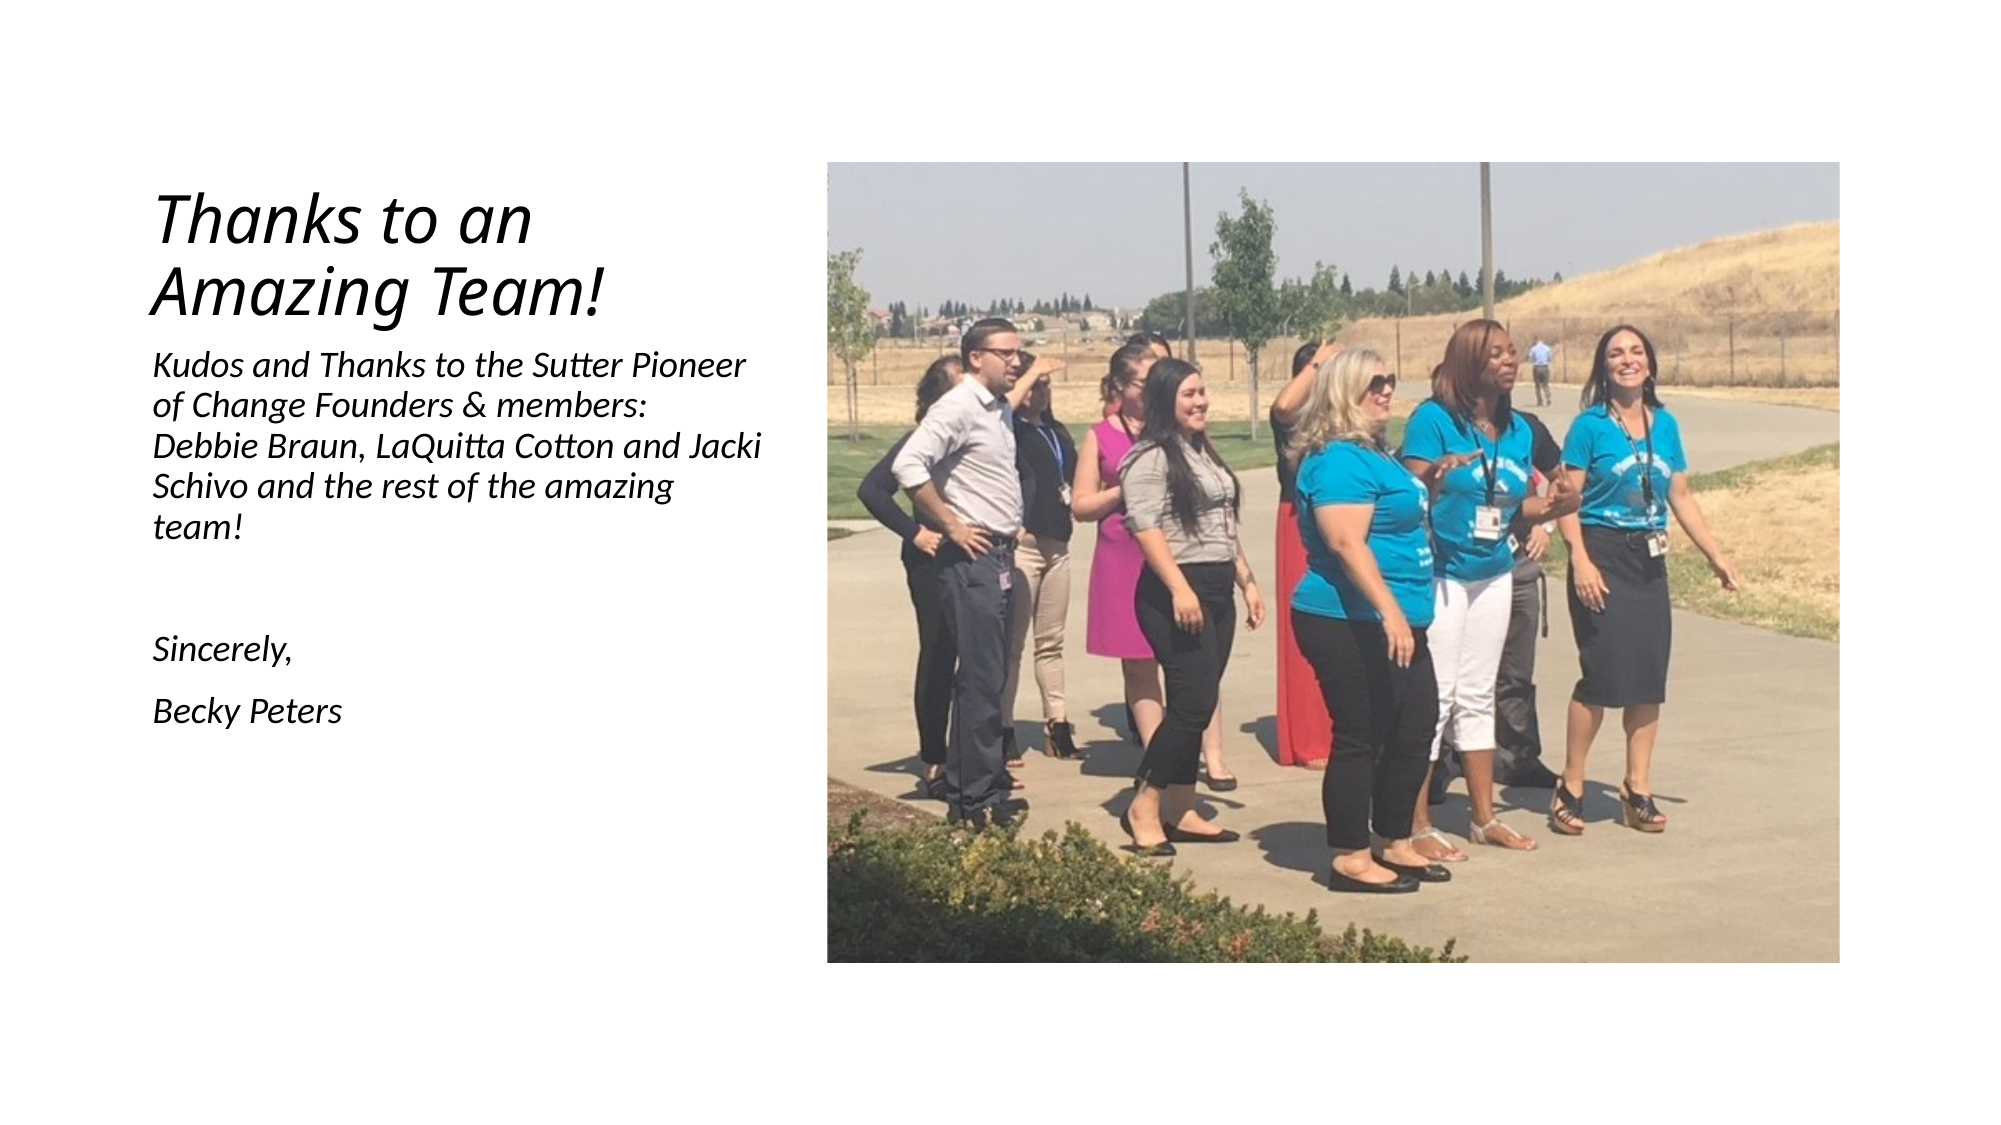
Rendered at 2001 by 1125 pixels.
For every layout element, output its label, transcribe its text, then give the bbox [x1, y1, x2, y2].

picture [827, 162, 1840, 963]
title Thanks to an Amazing Team! [137, 75, 783, 337]
list Kudos and Thanks to the Sutter Pioneer of Change Founders & members: Debbie Braun, LaQuitta Cotton and Jacki Schivo and the rest of the amazing team! Sincerely, Becky Peters [137, 337, 783, 963]
